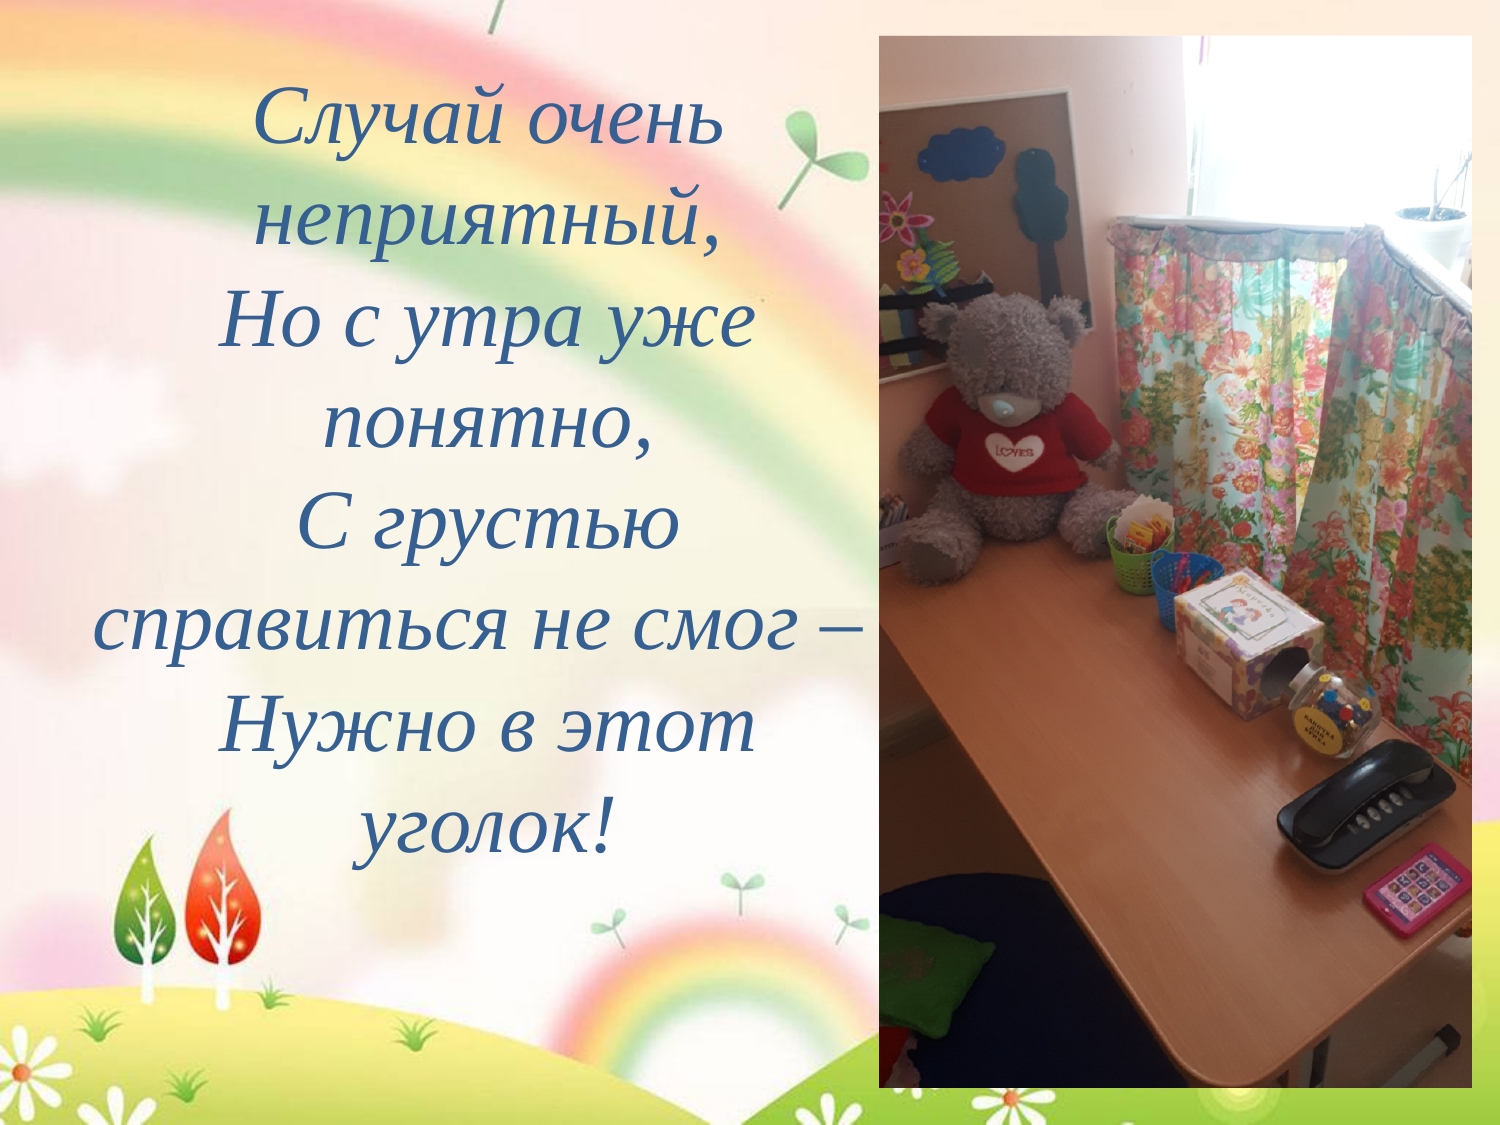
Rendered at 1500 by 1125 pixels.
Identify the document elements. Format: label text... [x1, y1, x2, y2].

title Случай очень неприятный, Но с утра уже понятно, С грустью справиться не смог – Нужно в этот уголок! [75, 45, 879, 985]
picture [0, 0, 1500, 1125]
